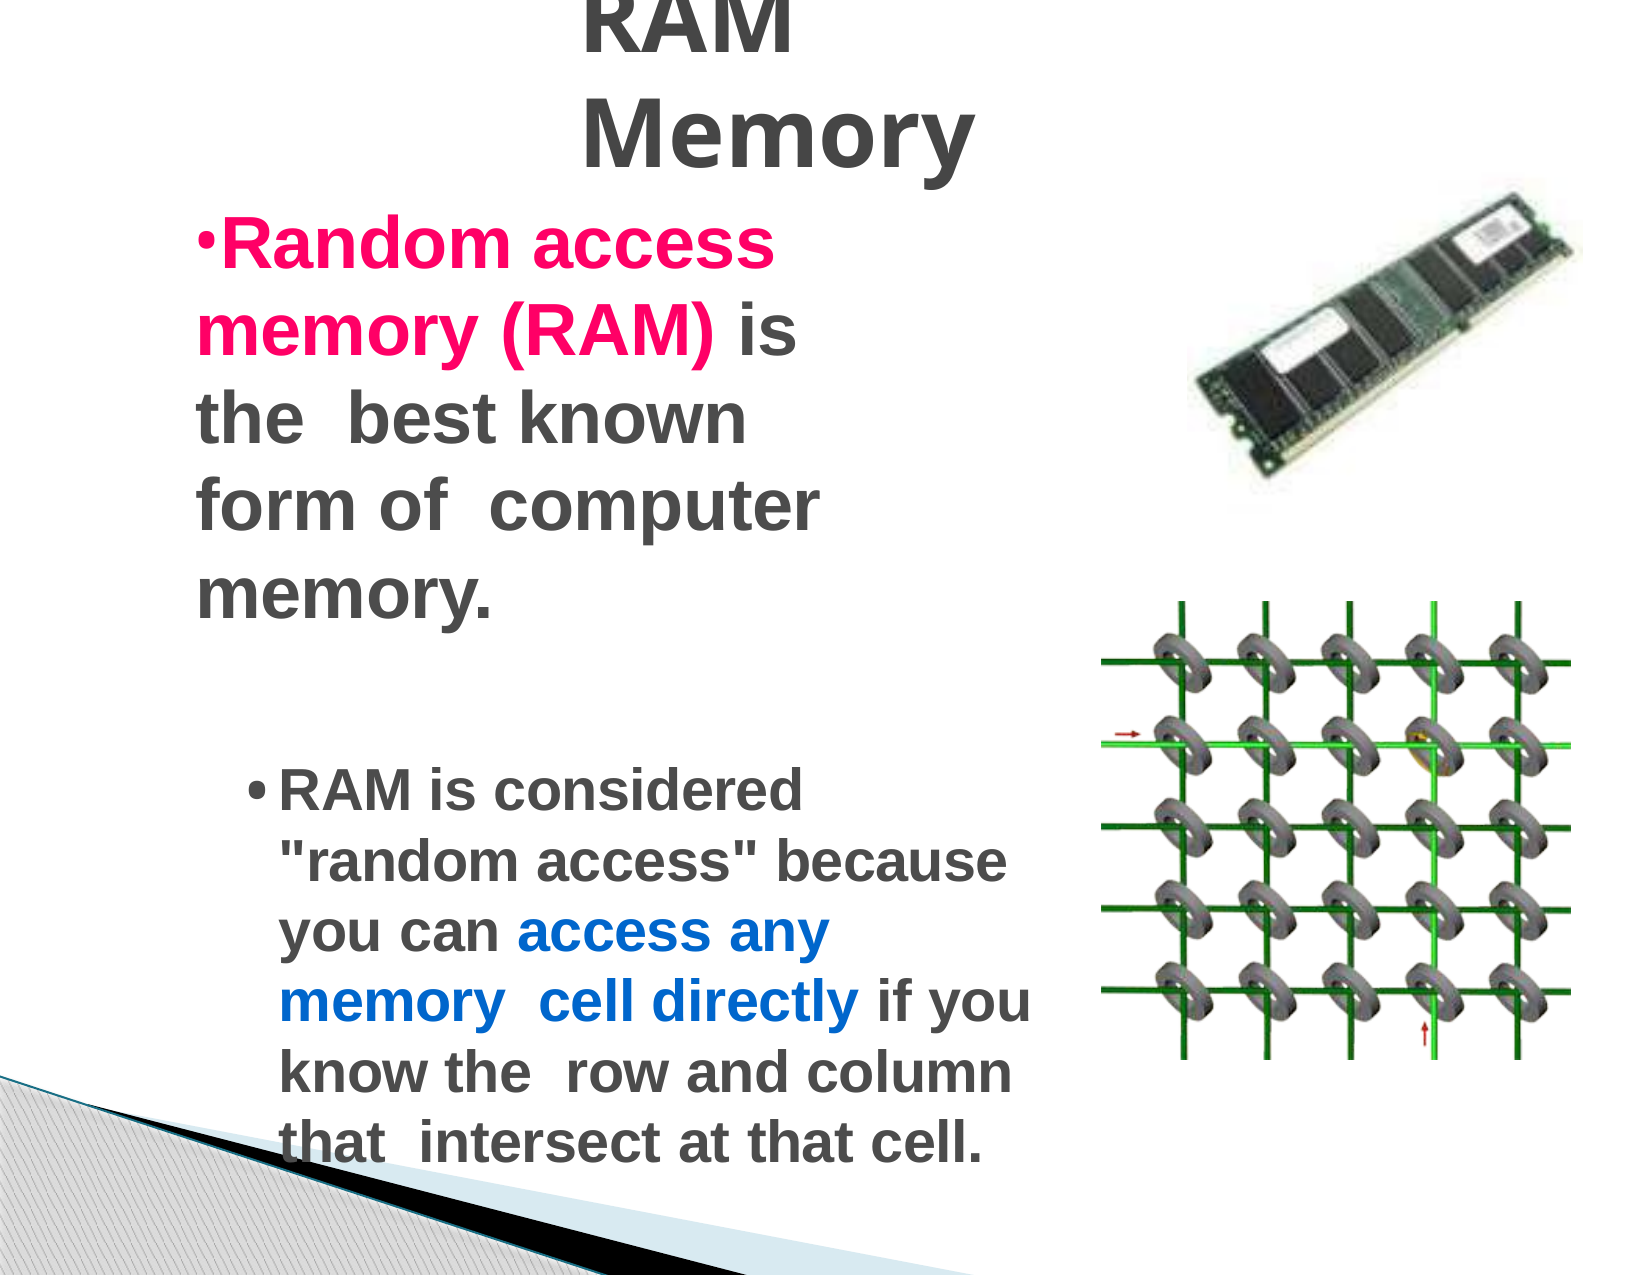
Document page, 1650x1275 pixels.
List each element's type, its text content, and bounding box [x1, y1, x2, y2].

picture [1101, 601, 1572, 1061]
picture [1187, 137, 1583, 533]
title RAM Memory [576, 0, 1074, 187]
text_box Random access memory (RAM) is the best known form of computer memory. RAM is considered "random access" because you can access any memory cell directly if you know the row and column that intersect at that cell. [193, 188, 1072, 1177]
